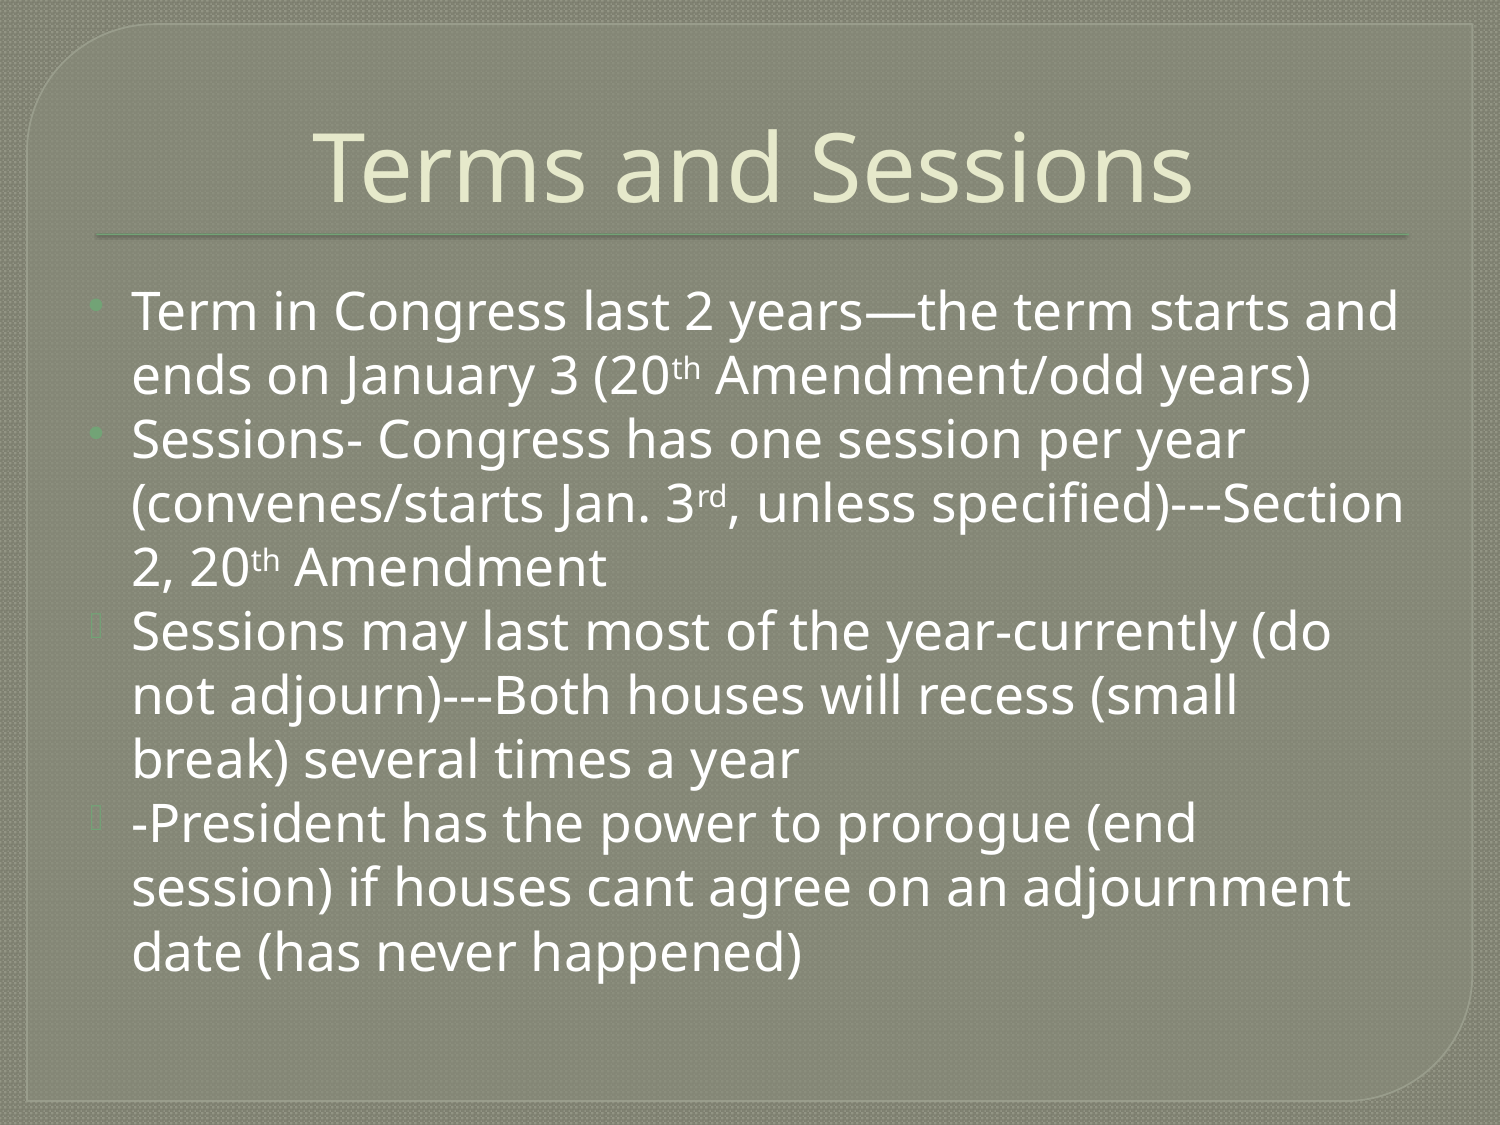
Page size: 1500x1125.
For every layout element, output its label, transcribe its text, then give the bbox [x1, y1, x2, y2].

list Term in Congress last 2 years—the term starts and ends on January 3 (20th Amendment/odd years) Sessions- Congress has one session per year (convenes/starts Jan. 3rd, unless specified)---Section 2, 20th Amendment Sessions may last most of the year-currently (do not adjourn)---Both houses will recess (small break) several times a year -President has the power to prorogue (end session) if houses cant agree on an adjournment date (has never happened) [75, 270, 1425, 1013]
title Terms and Sessions [75, 41, 1425, 230]
